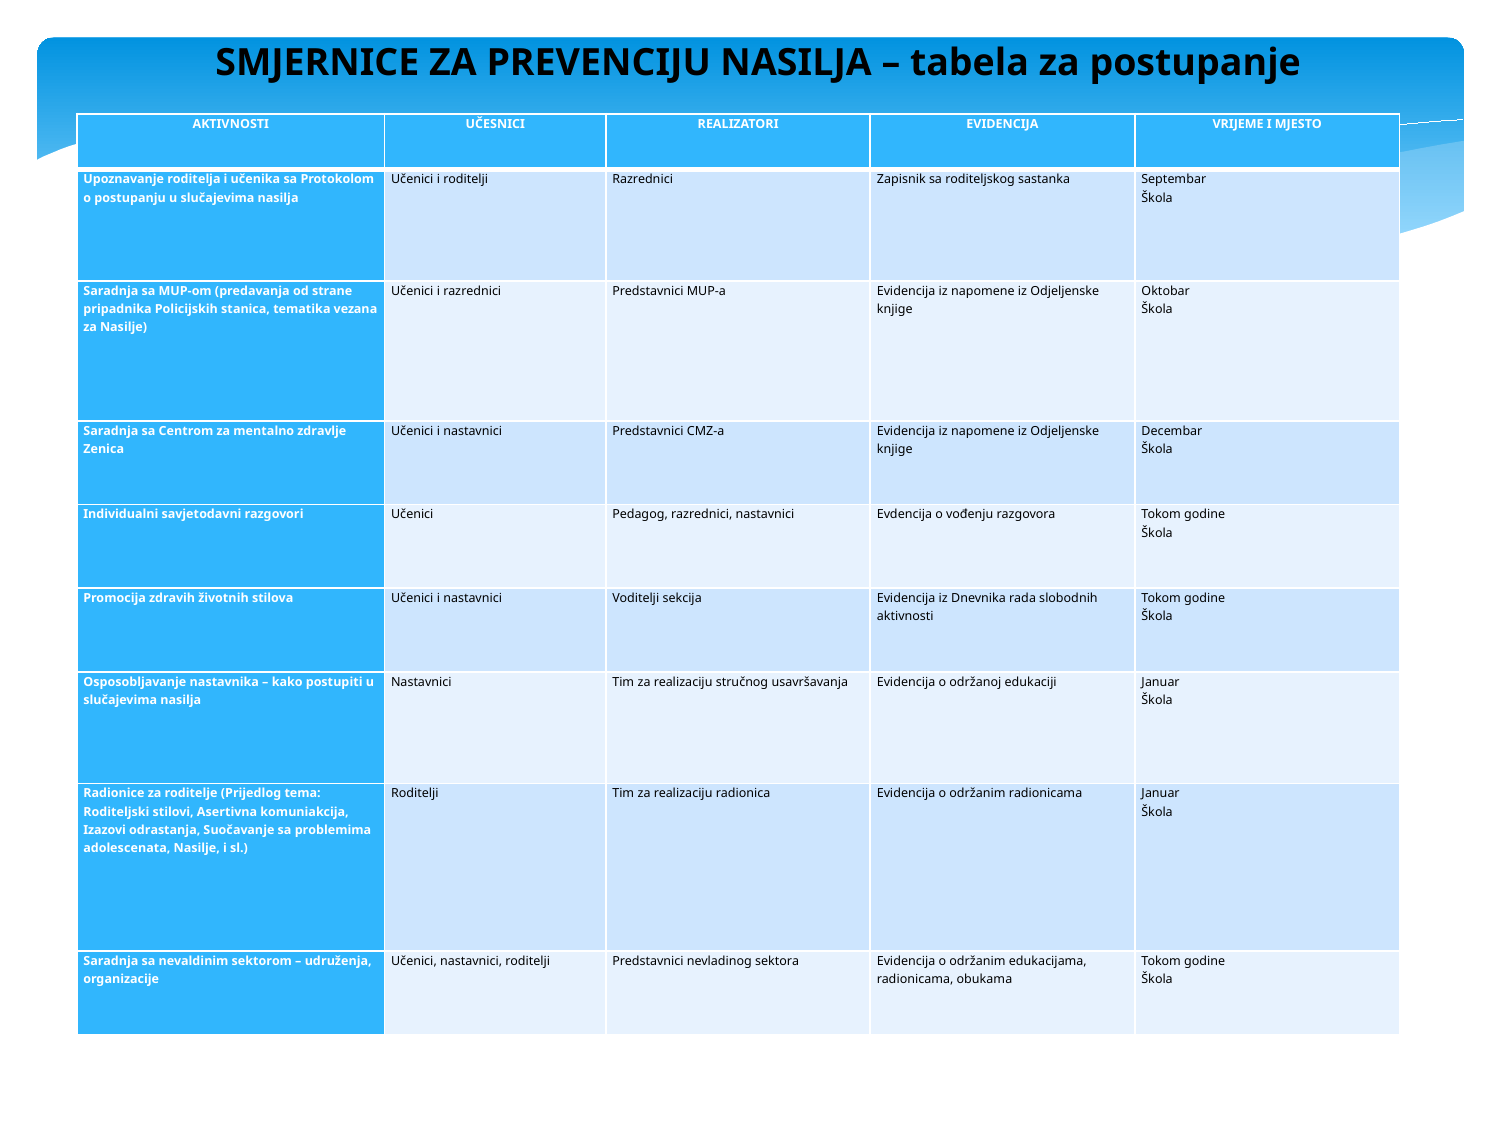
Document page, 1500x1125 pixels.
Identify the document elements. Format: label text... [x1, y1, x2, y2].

table_cell Upoznavanje roditelja i učenika sa Protokolom o postupanju u slučajevima nasilja [78, 172, 384, 280]
table_cell Januar Škola [1136, 784, 1399, 950]
table_header UČESNICI [385, 115, 605, 167]
table_cell Nastavnici [385, 673, 605, 783]
table_cell Učenici i nastavnici [385, 422, 605, 504]
table_cell Evidencija o održanoj edukaciji [871, 673, 1134, 783]
table_cell Promocija zdravih životnih stilova [78, 589, 384, 671]
table_cell Evidencija iz napomene iz Odjeljenske knjige [871, 422, 1134, 504]
table_cell Predstavnici MUP-a [607, 282, 869, 420]
table_cell Tokom godine Škola [1136, 952, 1399, 1034]
table_cell Predstavnici CMZ-a [607, 422, 869, 504]
table_cell Januar Škola [1136, 673, 1399, 783]
table_cell Septembar Škola [1136, 172, 1399, 280]
text_box SMJERNICE ZA PREVENCIJU NASILJA – tabela za postupanje [0, 30, 1500, 136]
table_cell Tim za realizaciju stručnog usavršavanja [607, 673, 869, 783]
table_cell Saradnja sa nevaldinim sektorom – udruženja, organizacije [78, 952, 384, 1034]
table_cell Individualni savjetodavni razgovori [78, 505, 384, 587]
table_cell Evidencija iz Dnevnika rada slobodnih aktivnosti [871, 589, 1134, 671]
table_cell Zapisnik sa roditeljskog sastanka [871, 172, 1134, 280]
table_cell Učenici i nastavnici [385, 589, 605, 671]
table_header AKTIVNOSTI [78, 115, 384, 167]
table_cell Tokom godine Škola [1136, 505, 1399, 587]
table_cell Evidencija o održanim radionicama [871, 784, 1134, 950]
table_cell Razrednici [607, 172, 869, 280]
table_header EVIDENCIJA [871, 115, 1134, 167]
table_cell Osposobljavanje nastavnika – kako postupiti u slučajevima nasilja [78, 673, 384, 783]
table_cell Voditelji sekcija [607, 589, 869, 671]
table_cell Oktobar Škola [1136, 282, 1399, 420]
table_header VRIJEME I MJESTO [1136, 115, 1399, 167]
table_cell Pedagog, razrednici, nastavnici [607, 505, 869, 587]
table_cell Decembar Škola [1136, 422, 1399, 504]
table_cell Saradnja sa MUP-om (predavanja od strane pripadnika Policijskih stanica, tematika vezana za Nasilje) [78, 282, 384, 420]
table_cell Evidencija iz napomene iz Odjeljenske knjige [871, 282, 1134, 420]
table_cell Tim za realizaciju radionica [607, 784, 869, 950]
table_cell Roditelji [385, 784, 605, 950]
table_cell Predstavnici nevladinog sektora [607, 952, 869, 1034]
table_cell Učenici i razrednici [385, 282, 605, 420]
table_header REALIZATORI [607, 115, 869, 167]
table_cell Evdencija o vođenju razgovora [871, 505, 1134, 587]
table_cell Učenici, nastavnici, roditelji [385, 952, 605, 1034]
table_cell Evidencija o održanim edukacijama, radionicama, obukama [871, 952, 1134, 1034]
table_cell Saradnja sa Centrom za mentalno zdravlje Zenica [78, 422, 384, 504]
table_cell Radionice za roditelje (Prijedlog tema: Roditeljski stilovi, Asertivna komuniakcija, Izazovi odrastanja, Suočavanje sa problemima adolescenata, Nasilje, i sl.) [78, 784, 384, 950]
table_cell Učenici i roditelji [385, 172, 605, 280]
table_cell Učenici [385, 505, 605, 587]
table_cell Tokom godine Škola [1136, 589, 1399, 671]
